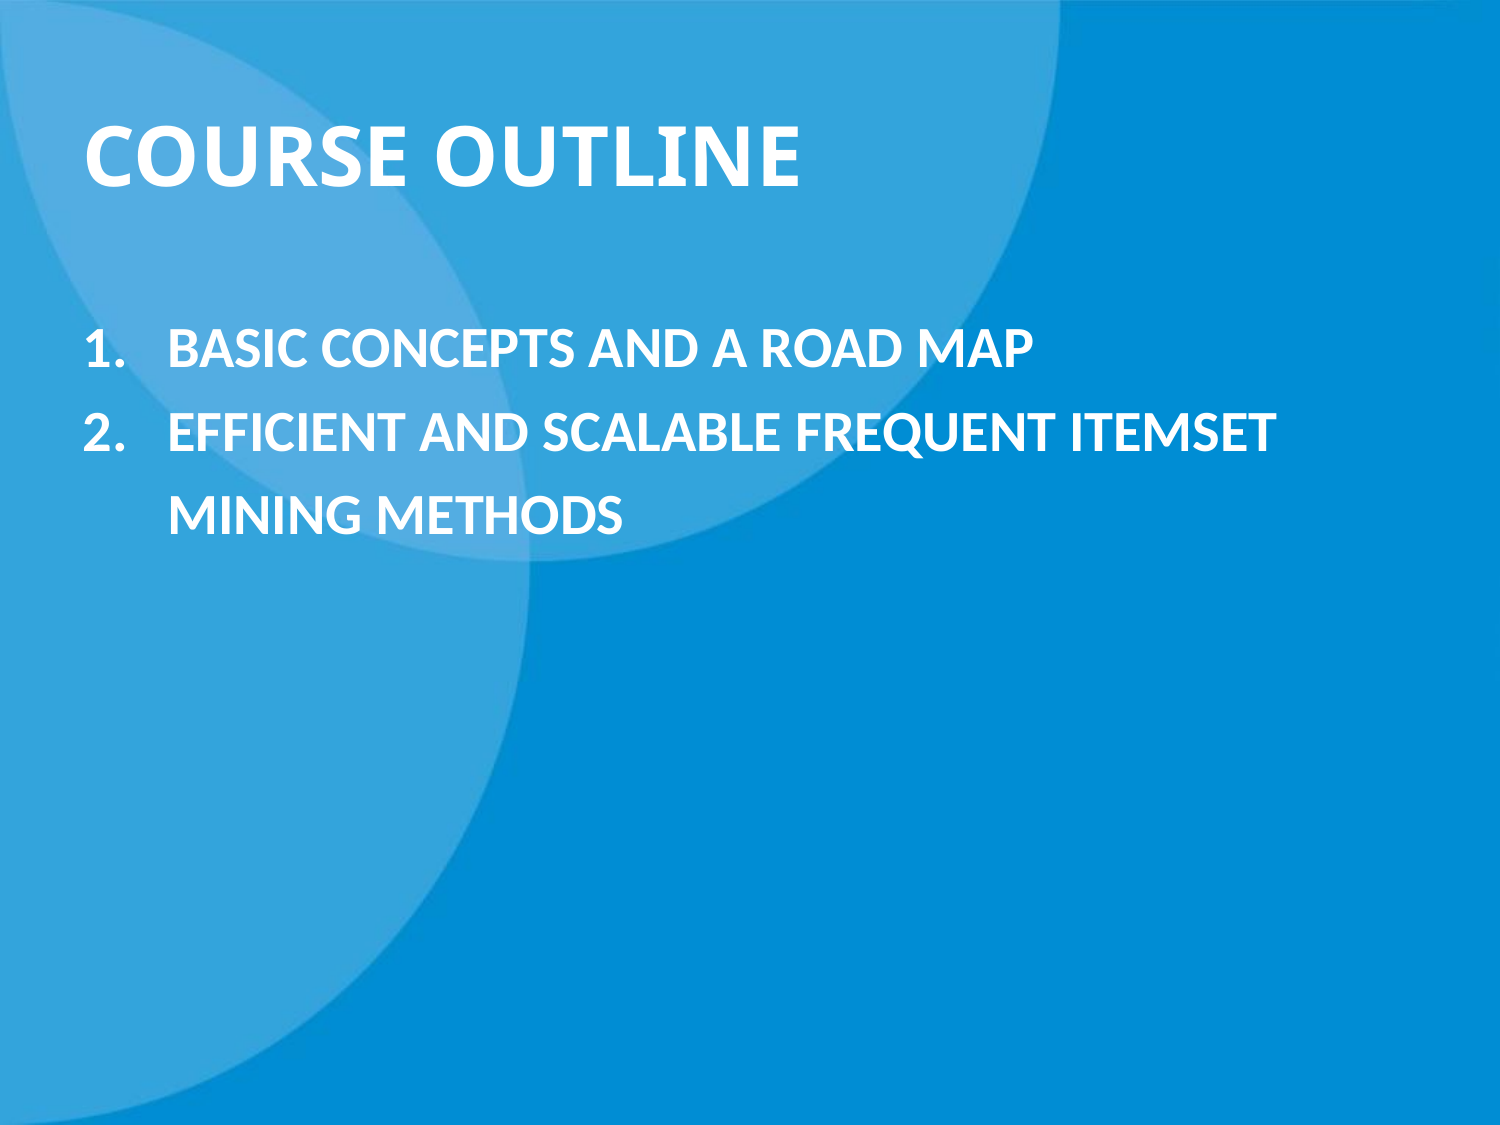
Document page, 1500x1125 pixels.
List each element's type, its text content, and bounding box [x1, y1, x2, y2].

title Course outline [67, 95, 1344, 320]
picture [0, 0, 1060, 1125]
text_box Basic concepts and a road map Efficient and scalable frequent itemset mining methods [67, 287, 1343, 511]
